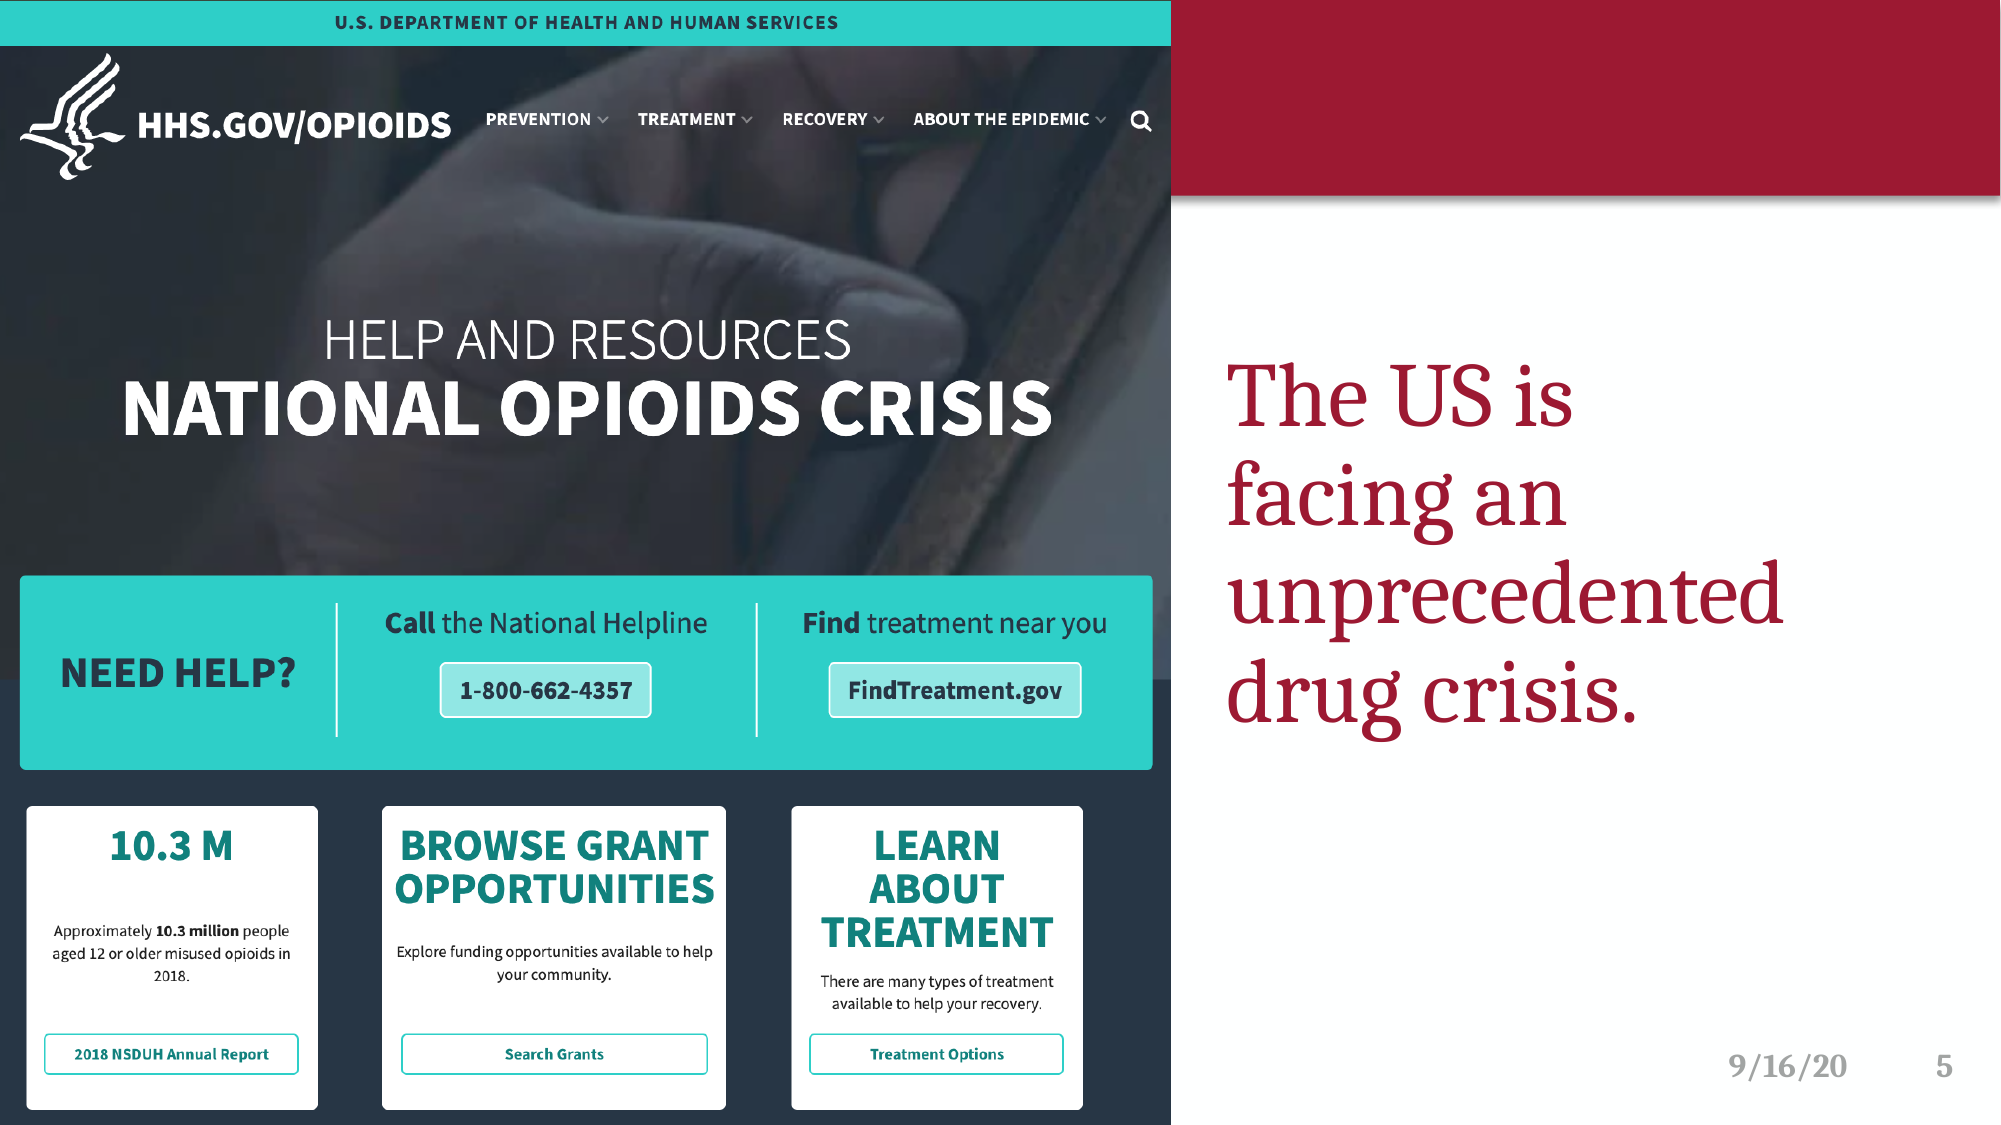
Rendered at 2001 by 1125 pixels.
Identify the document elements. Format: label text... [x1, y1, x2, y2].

title The US is facing an unprecedented drug crisis. [1211, 208, 1969, 991]
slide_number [1486, 1028, 1863, 1101]
picture [0, 0, 1171, 1125]
slide_number 5 [1871, 1028, 1969, 1101]
